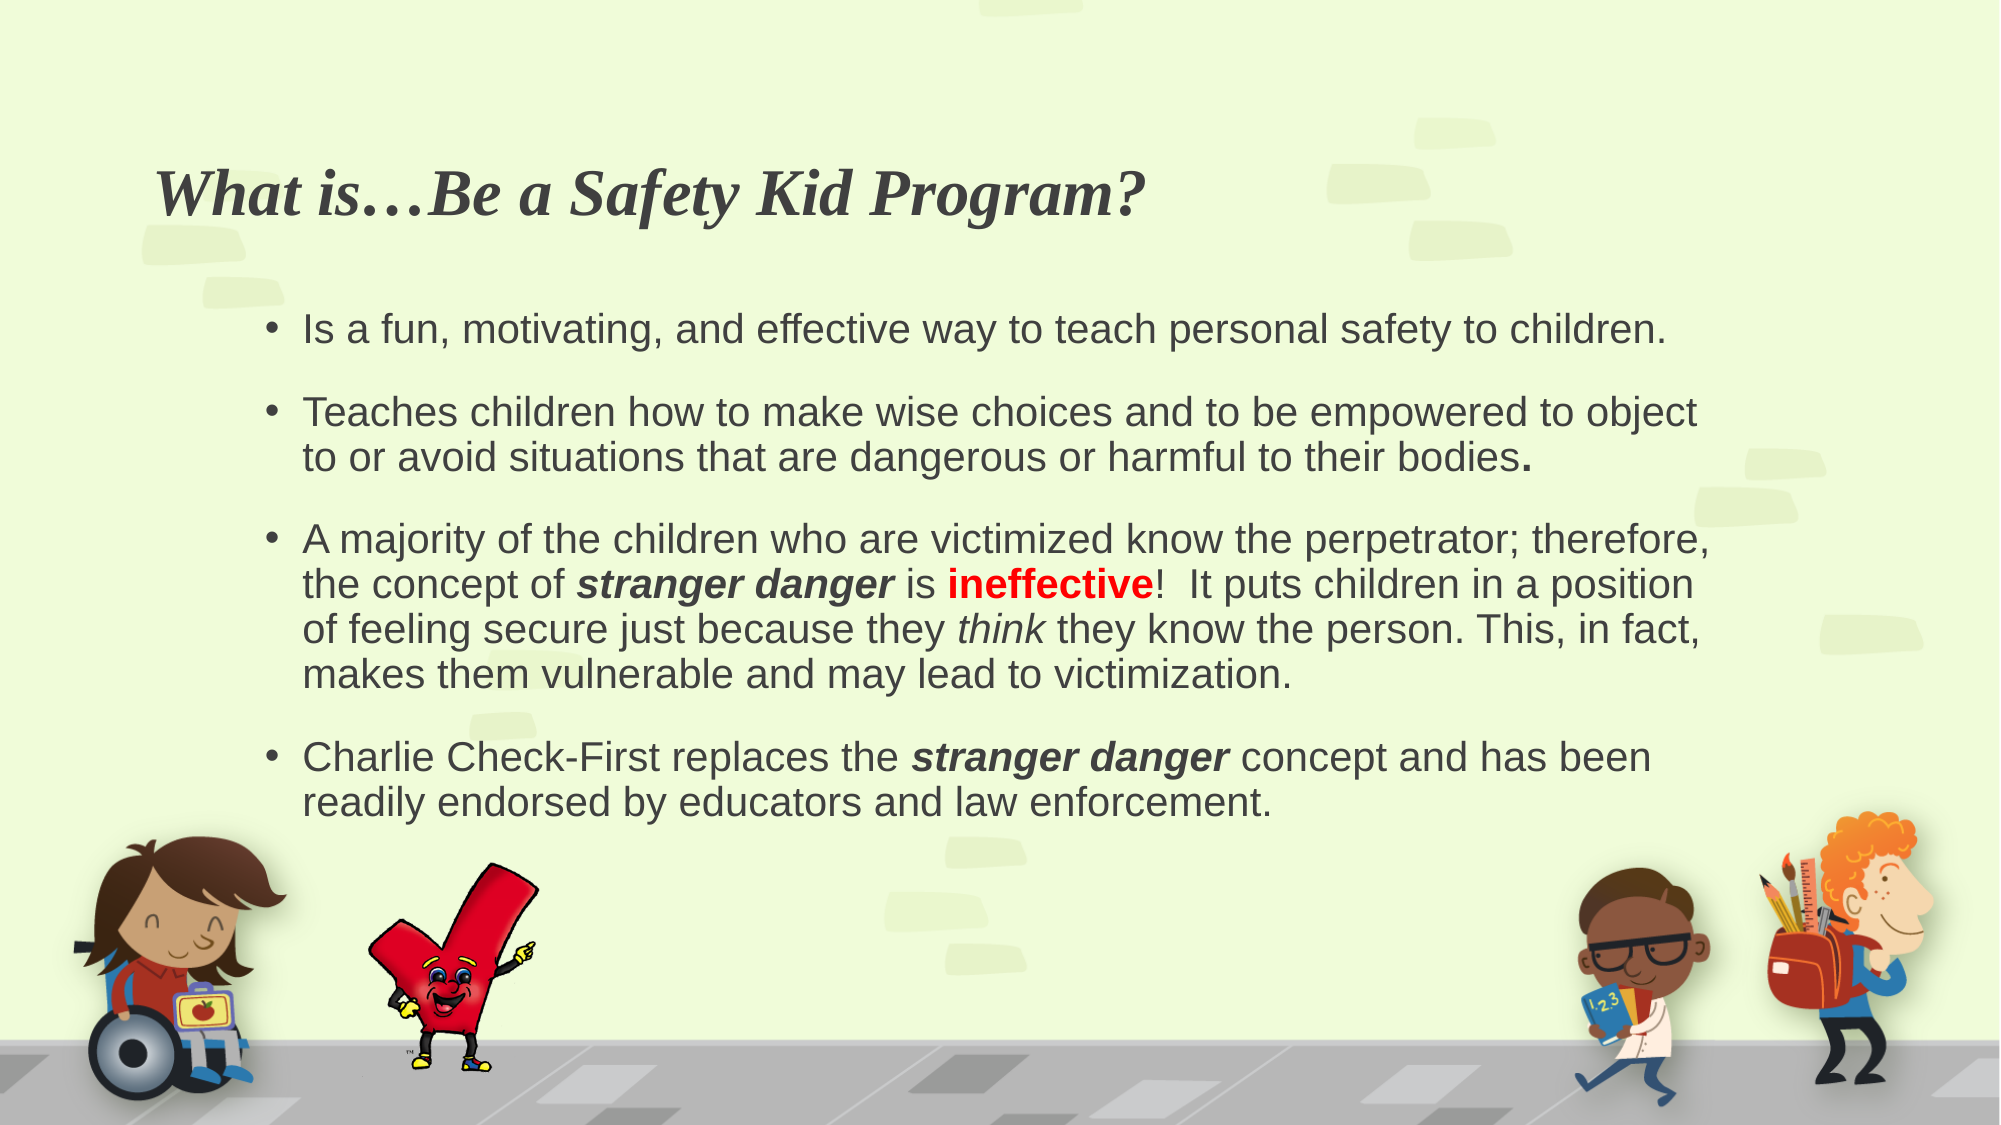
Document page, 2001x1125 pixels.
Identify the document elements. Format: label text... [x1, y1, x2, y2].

title What is…Be a Safety Kid Program? [137, 59, 1750, 238]
picture [0, 0, 2000, 1125]
list Is a fun, motivating, and effective way to teach personal safety to children. Teaches children how to make wise choices and to be empowered to object to or avoid situations that are dangerous or harmful to their bodies. A majority of the children who are victimized know the perpetrator; therefore, the concept of stranger danger is ineffective! It puts children in a position of feeling secure just because they think they know the person. This, in fact, makes them vulnerable and may lead to victimization. Charlie Check-First replaces the stranger danger concept and has been readily endorsed by educators and law enforcement. [249, 299, 1750, 870]
